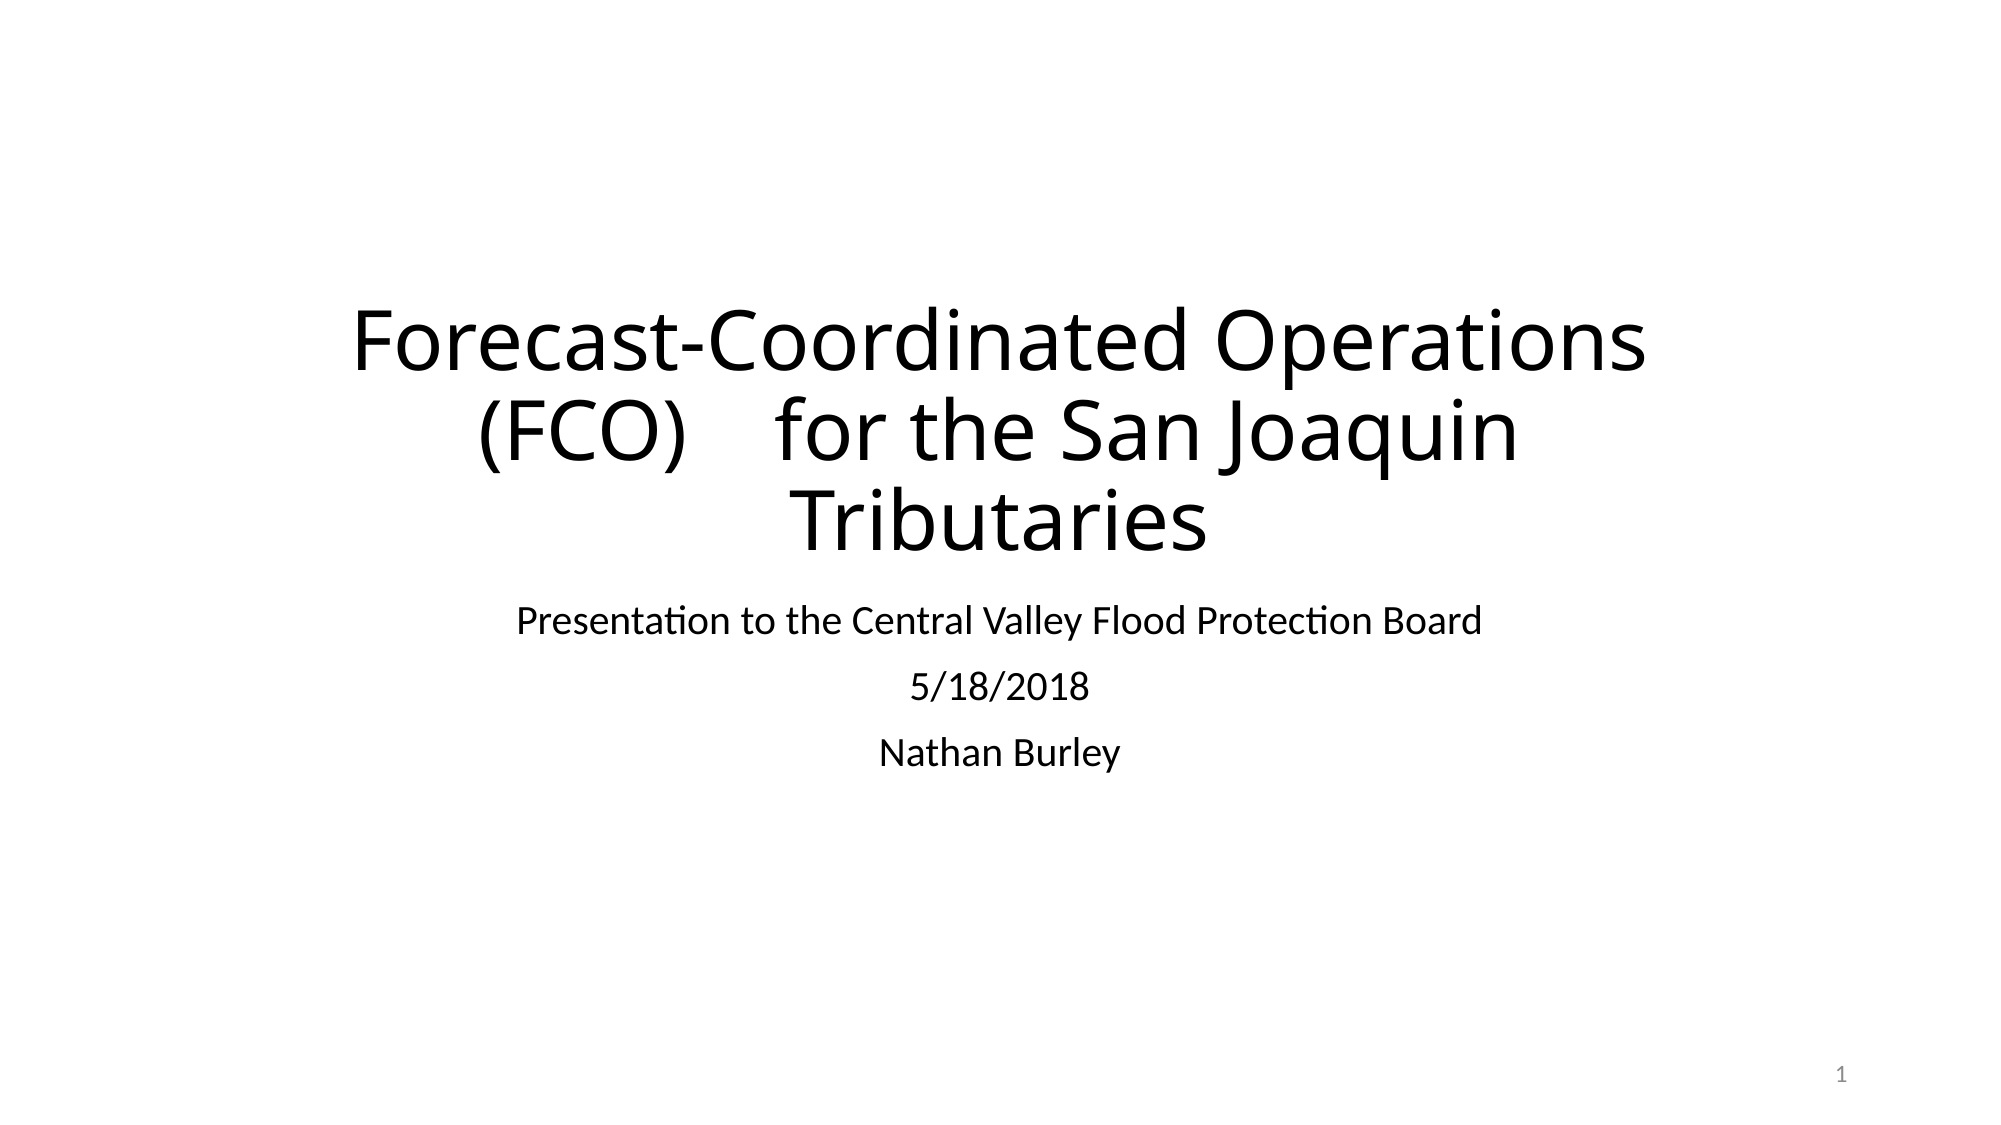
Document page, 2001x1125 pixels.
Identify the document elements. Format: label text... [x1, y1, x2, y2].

slide_number 1 [1412, 1042, 1863, 1103]
title Forecast-Coordinated Operations (FCO) for the San Joaquin Tributaries [249, 184, 1750, 576]
subtitle Presentation to the Central Valley Flood Protection Board 5/18/2018 Nathan Burley [249, 590, 1750, 863]
